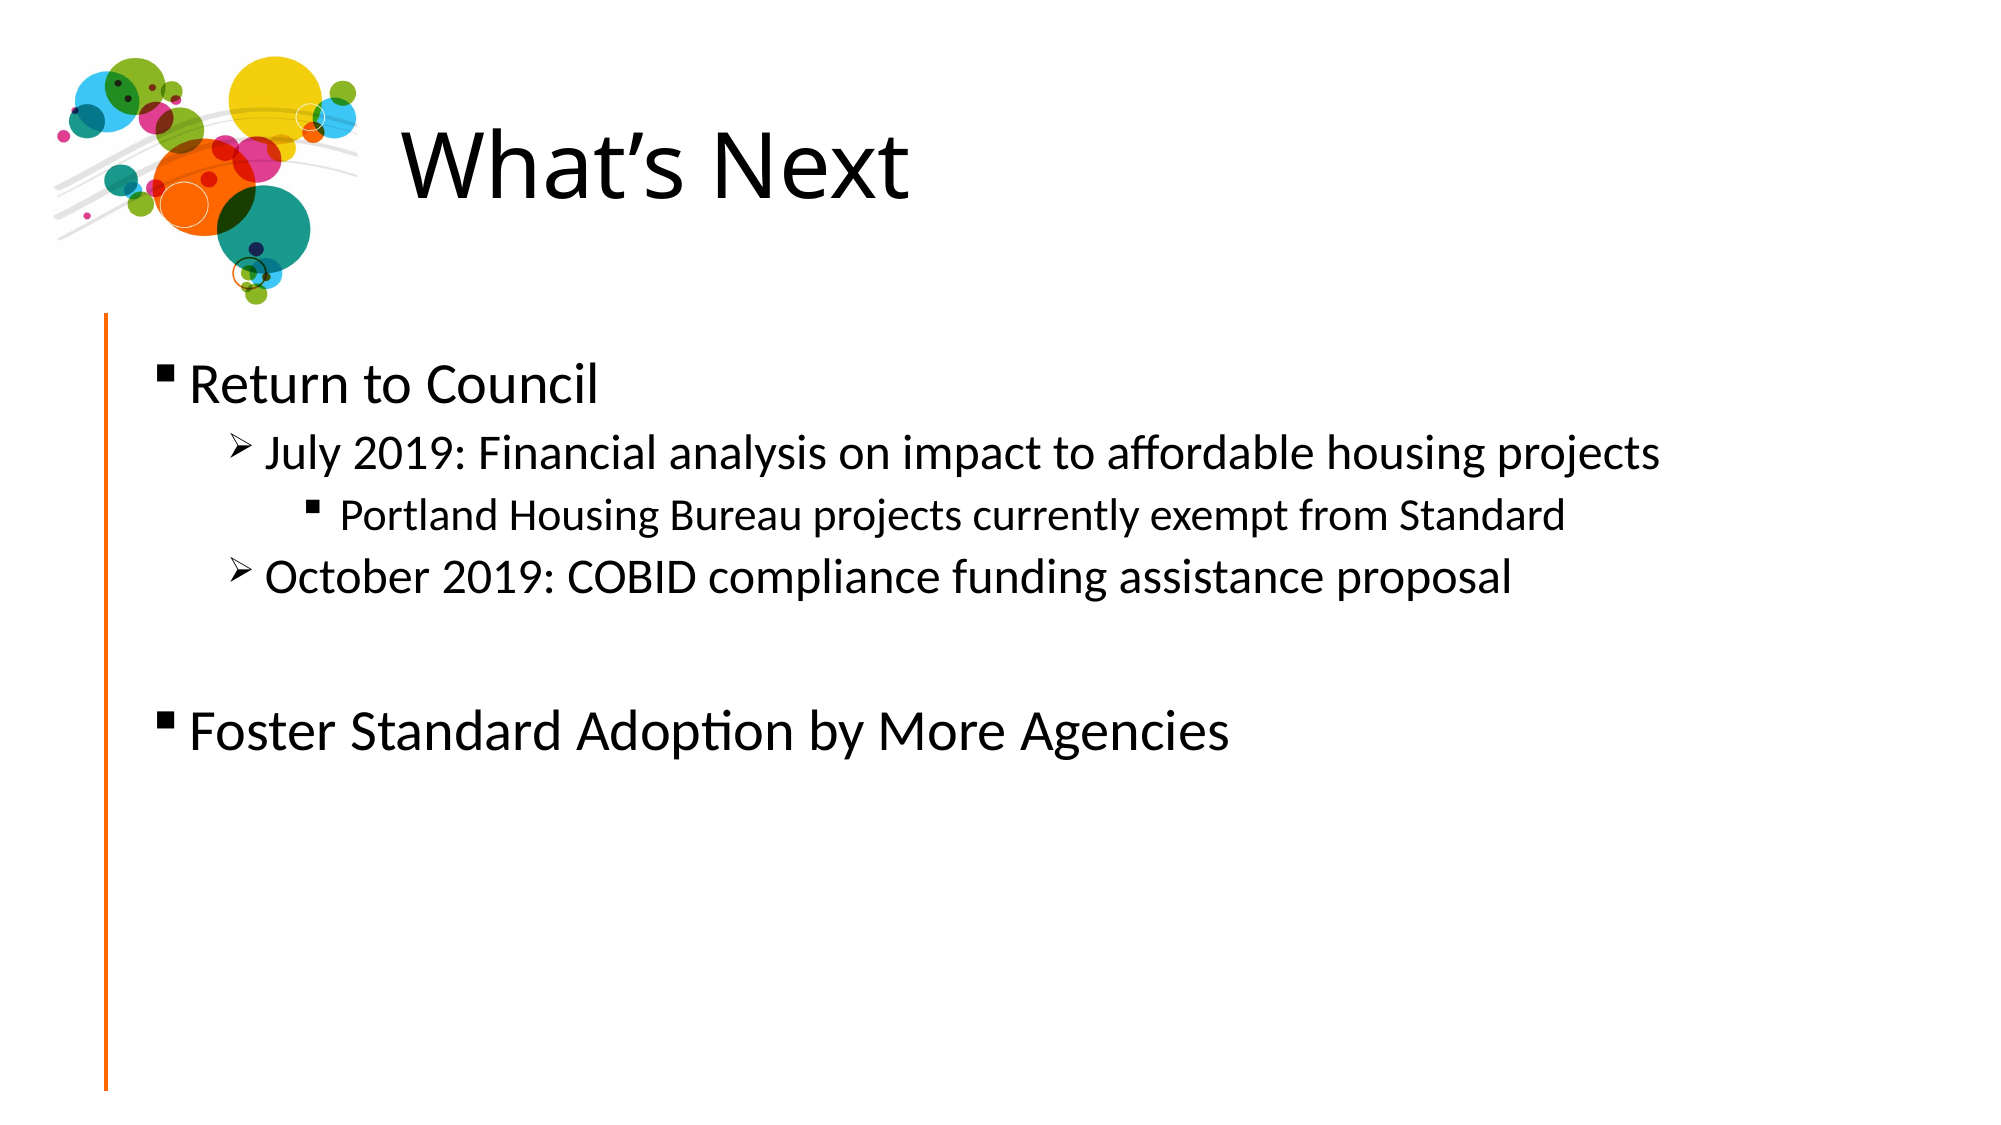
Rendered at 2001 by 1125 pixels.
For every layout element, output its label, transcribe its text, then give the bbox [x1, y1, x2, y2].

list Return to Council July 2019: Financial analysis on impact to affordable housing projects Portland Housing Bureau projects currently exempt from Standard October 2019: COBID compliance funding assistance proposal Foster Standard Adoption by More Agencies [137, 345, 1863, 1024]
title What’s Next [385, 59, 1863, 278]
picture [53, 36, 358, 321]
